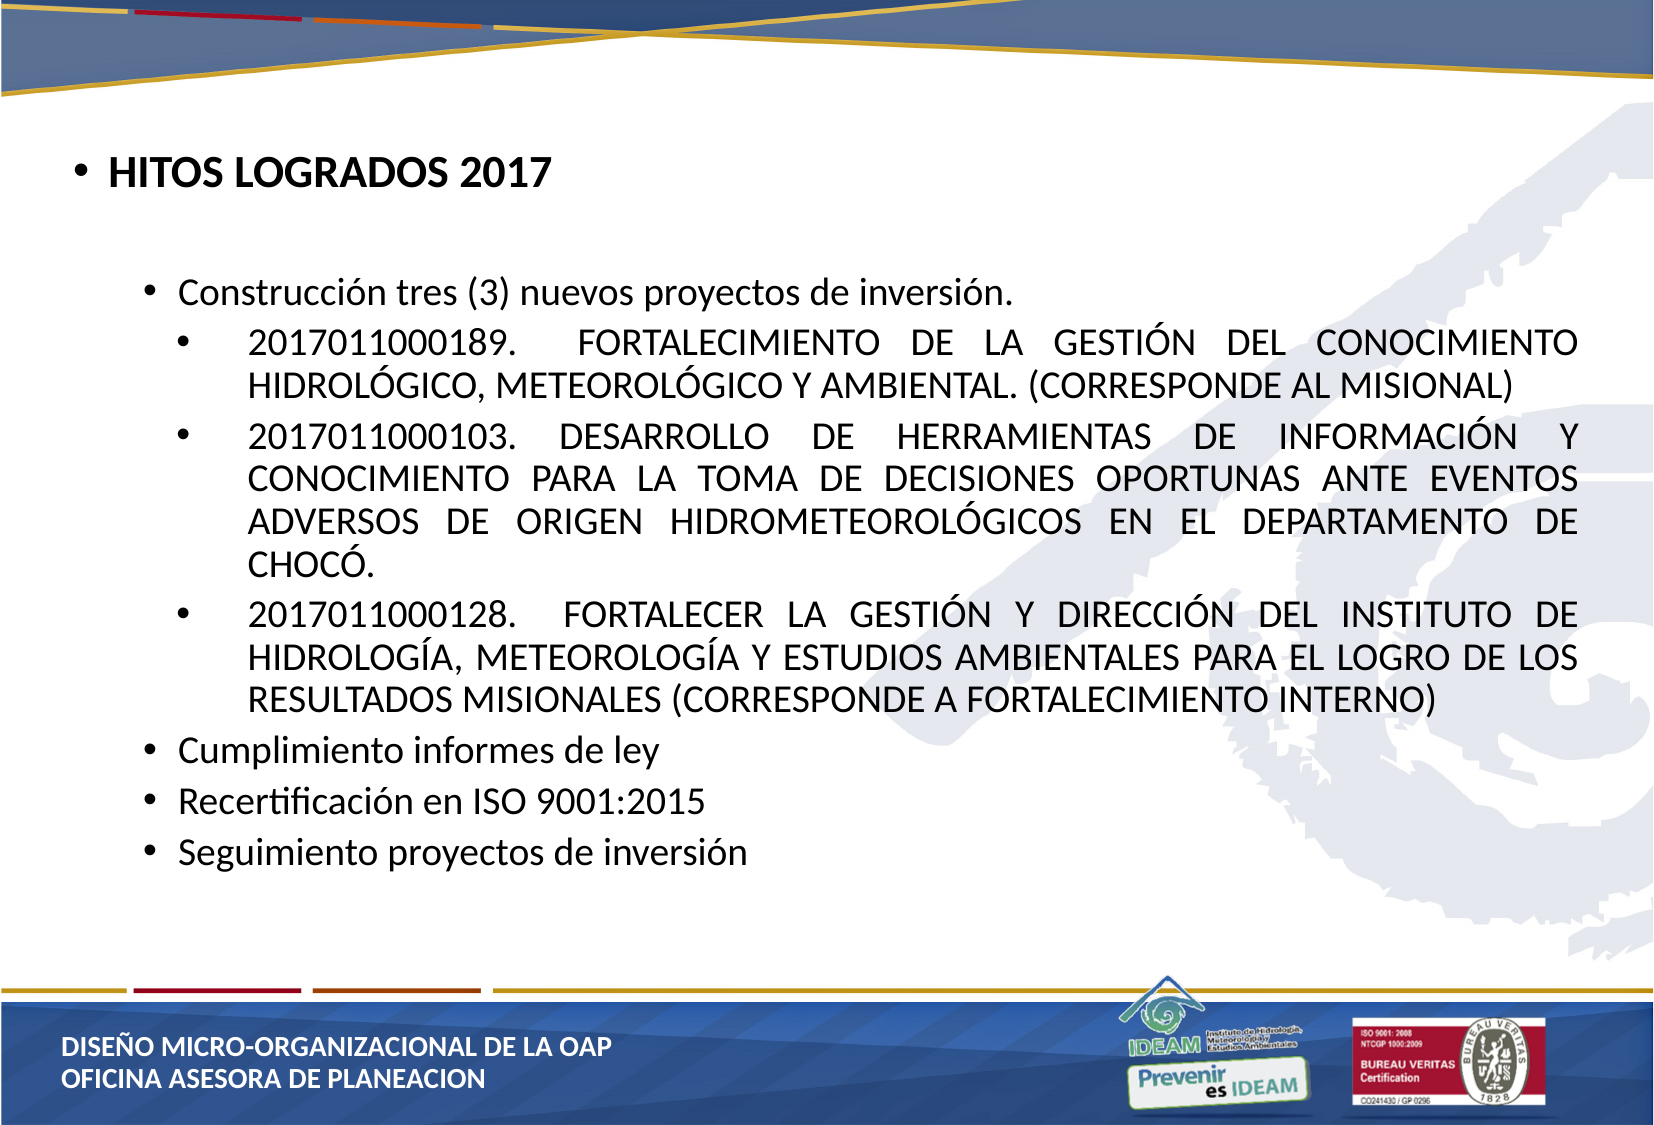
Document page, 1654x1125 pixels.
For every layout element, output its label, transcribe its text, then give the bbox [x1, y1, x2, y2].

list HITOS LOGRADOS 2017 Construcción tres (3) nuevos proyectos de inversión. 2017011000189. FORTALECIMIENTO DE LA GESTIÓN DEL CONOCIMIENTO HIDROLÓGICO, METEOROLÓGICO Y AMBIENTAL. (CORRESPONDE AL MISIONAL) 2017011000103. DESARROLLO DE HERRAMIENTAS DE INFORMACIÓN Y CONOCIMIENTO PARA LA TOMA DE DECISIONES OPORTUNAS ANTE EVENTOS ADVERSOS DE ORIGEN HIDROMETEOROLÓGICOS EN EL DEPARTAMENTO DE CHOCÓ. 2017011000128. FORTALECER LA GESTIÓN Y DIRECCIÓN DEL INSTITUTO DE HIDROLOGÍA, METEOROLOGÍA Y ESTUDIOS AMBIENTALES PARA EL LOGRO DE LOS RESULTADOS MISIONALES (CORRESPONDE A FORTALECIMIENTO INTERNO) Cumplimiento informes de ley Recertificación en ISO 9001:2015 Seguimiento proyectos de inversión [58, 139, 1596, 888]
picture [0, 0, 1654, 1125]
